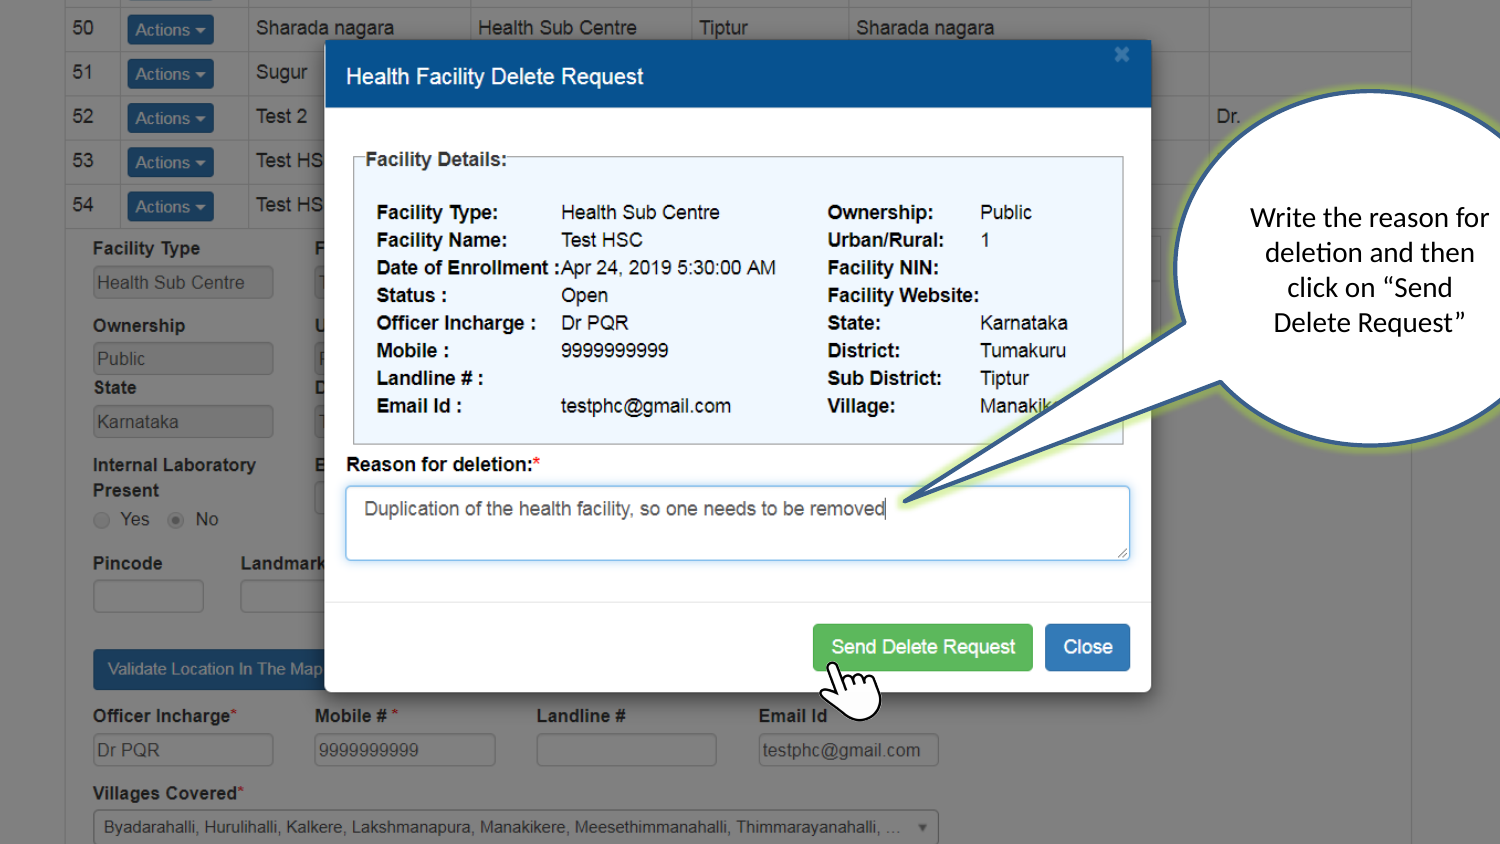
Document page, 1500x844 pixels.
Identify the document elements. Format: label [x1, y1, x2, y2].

list [0, 0, 1500, 844]
picture [808, 645, 887, 724]
